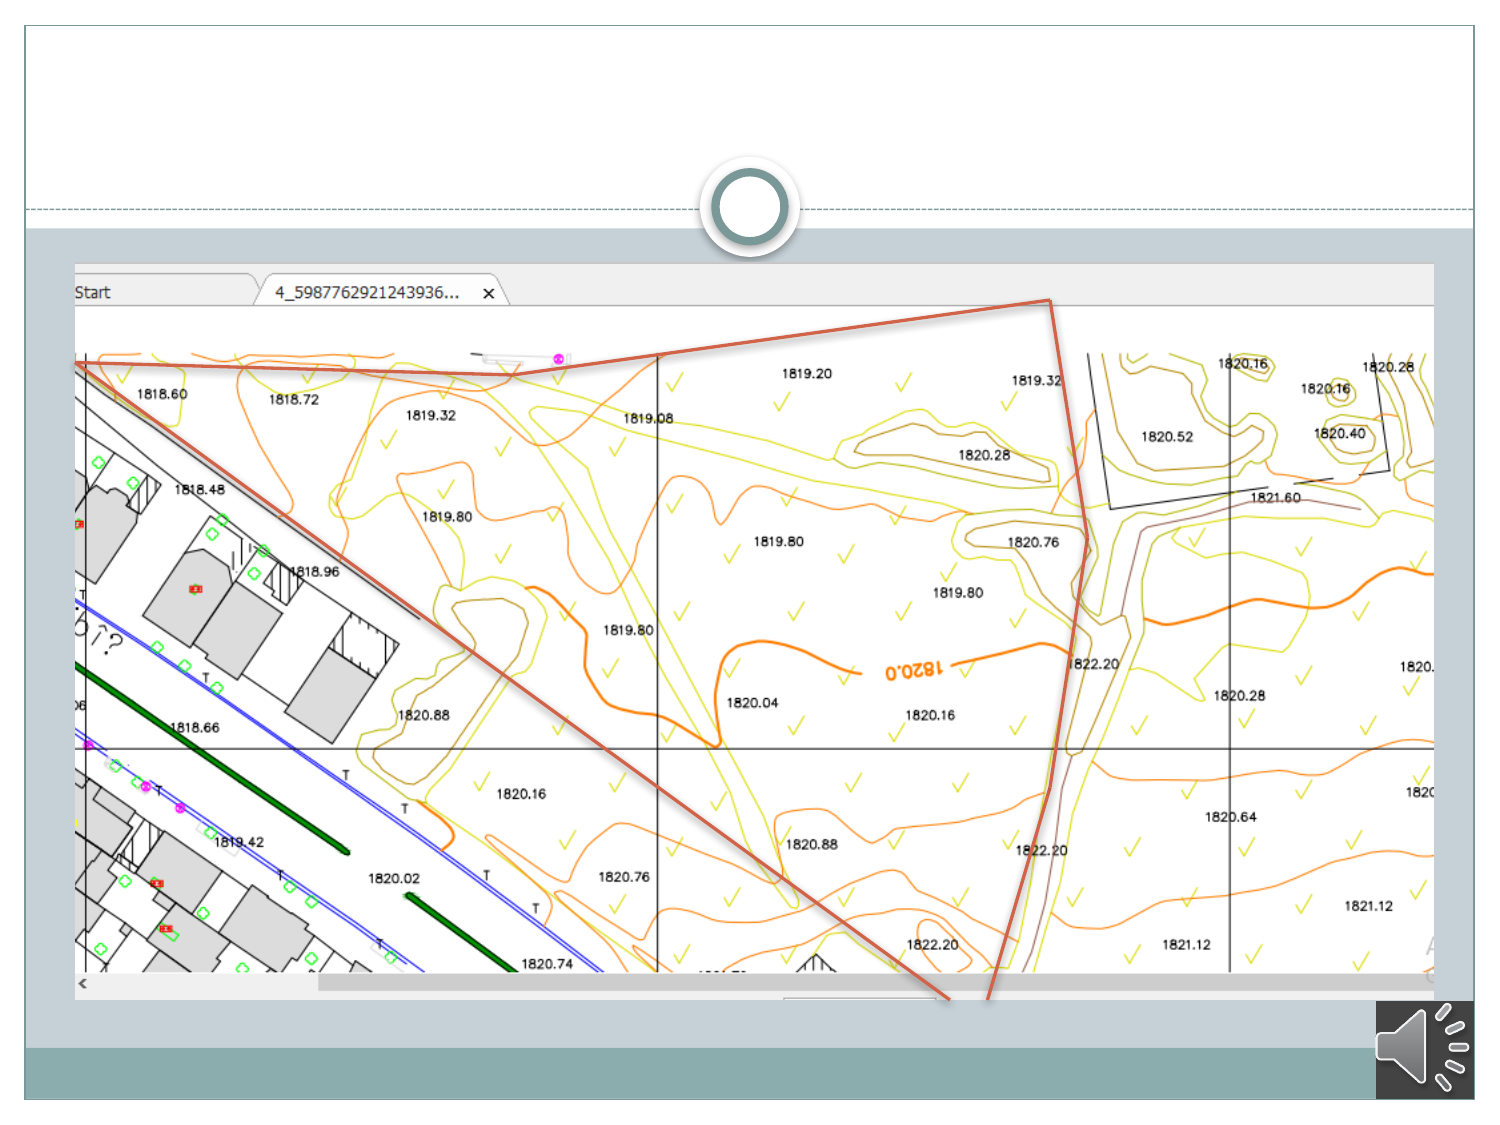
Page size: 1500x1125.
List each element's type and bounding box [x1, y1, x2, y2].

text_box [987, 787, 1051, 1001]
text_box [74, 362, 951, 1001]
text_box [1049, 547, 1088, 788]
picture [74, 262, 1476, 1101]
text_box [1049, 299, 1088, 538]
picture [951, 376, 1049, 1001]
text_box [512, 299, 1046, 376]
